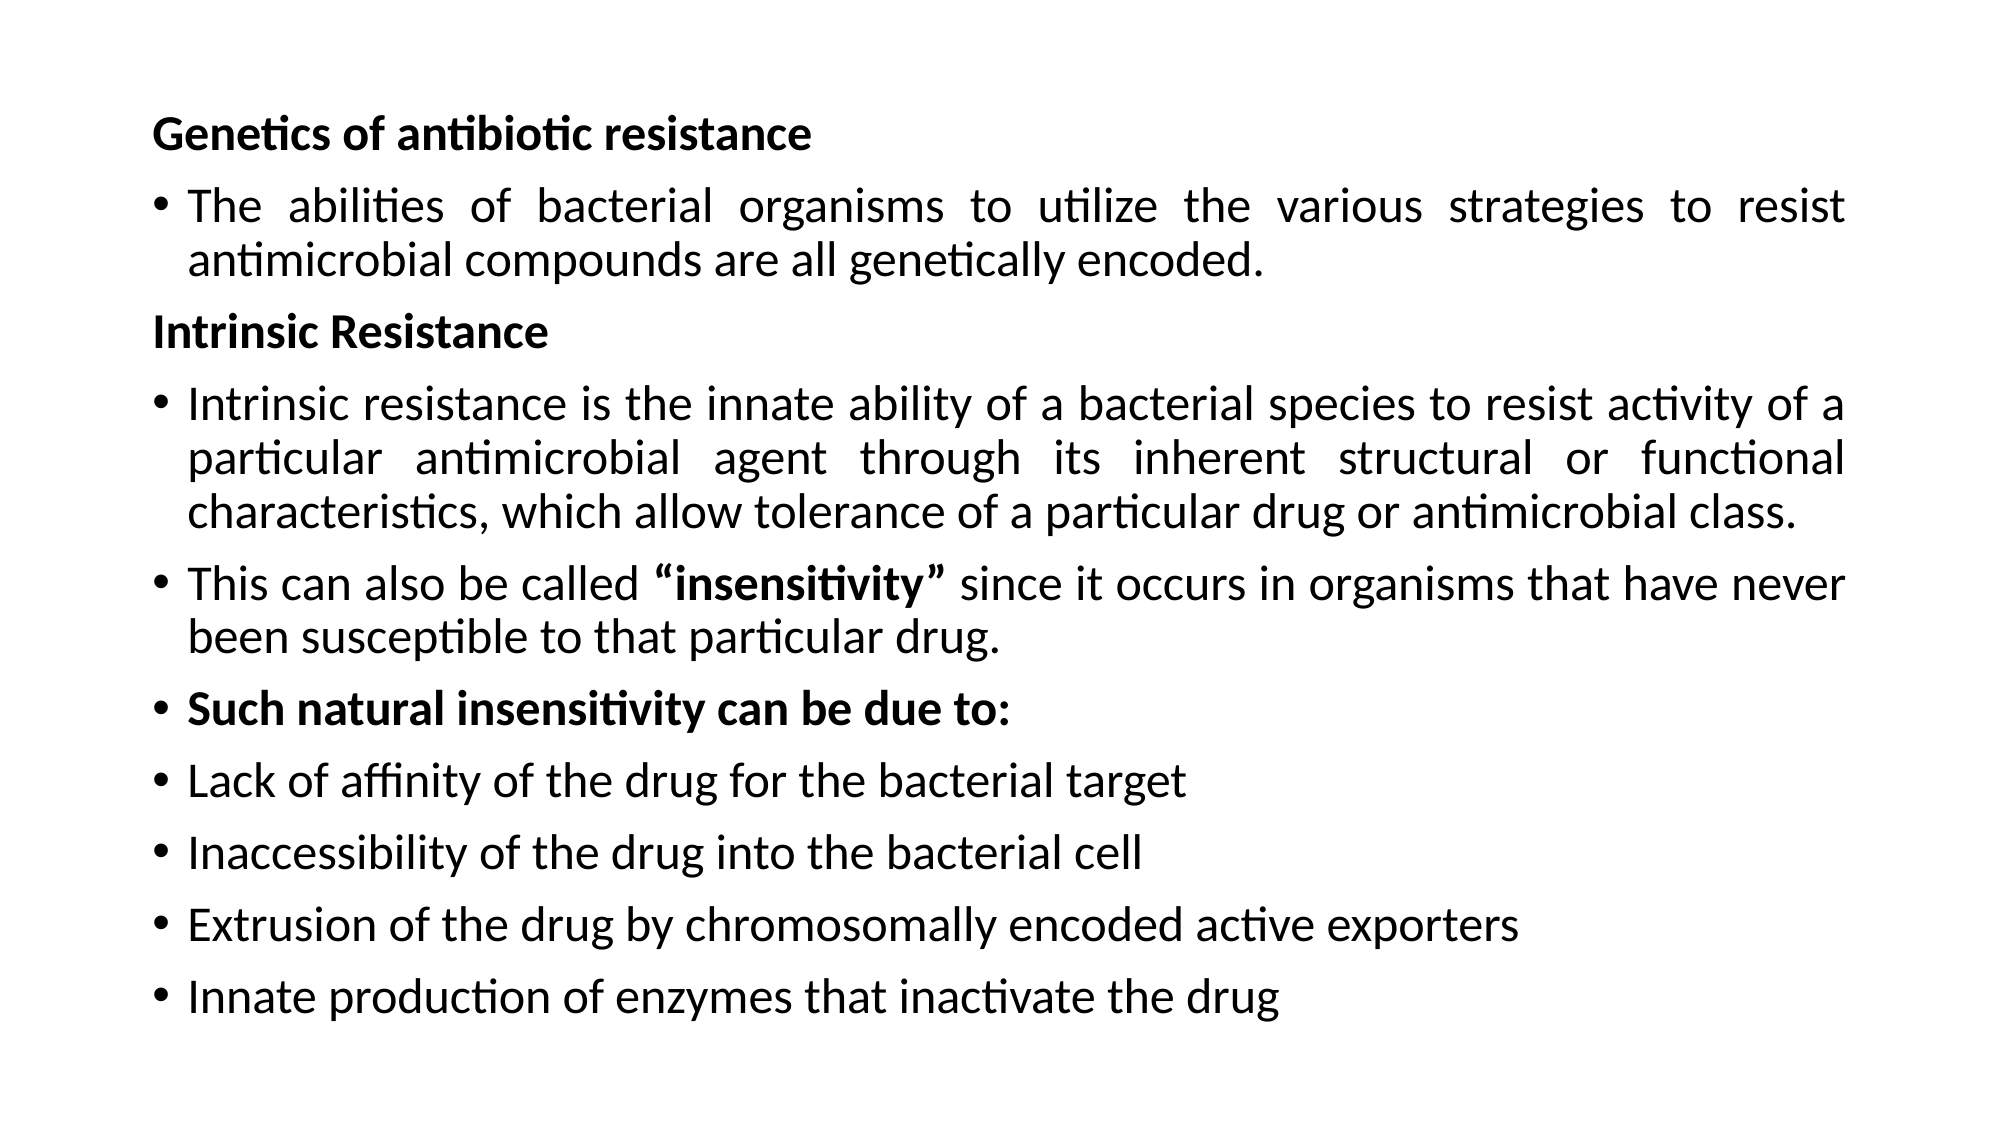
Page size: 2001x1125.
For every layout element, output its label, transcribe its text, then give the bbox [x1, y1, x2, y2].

list Genetics of antibiotic resistance The abilities of bacterial organisms to utilize the various strategies to resist antimicrobial compounds are all genetically encoded. Intrinsic Resistance Intrinsic resistance is the innate ability of a bacterial species to resist activity of a particular antimicrobial agent through its inherent structural or functional characteristics, which allow tolerance of a particular drug or antimicrobial class. This can also be called “insensitivity” since it occurs in organisms that have never been susceptible to that particular drug. Such natural insensitivity can be due to: Lack of affinity of the drug for the bacterial target Inaccessibility of the drug into the bacterial cell Extrusion of the drug by chromosomally encoded active exporters Innate production of enzymes that inactivate the drug [137, 99, 1863, 1045]
